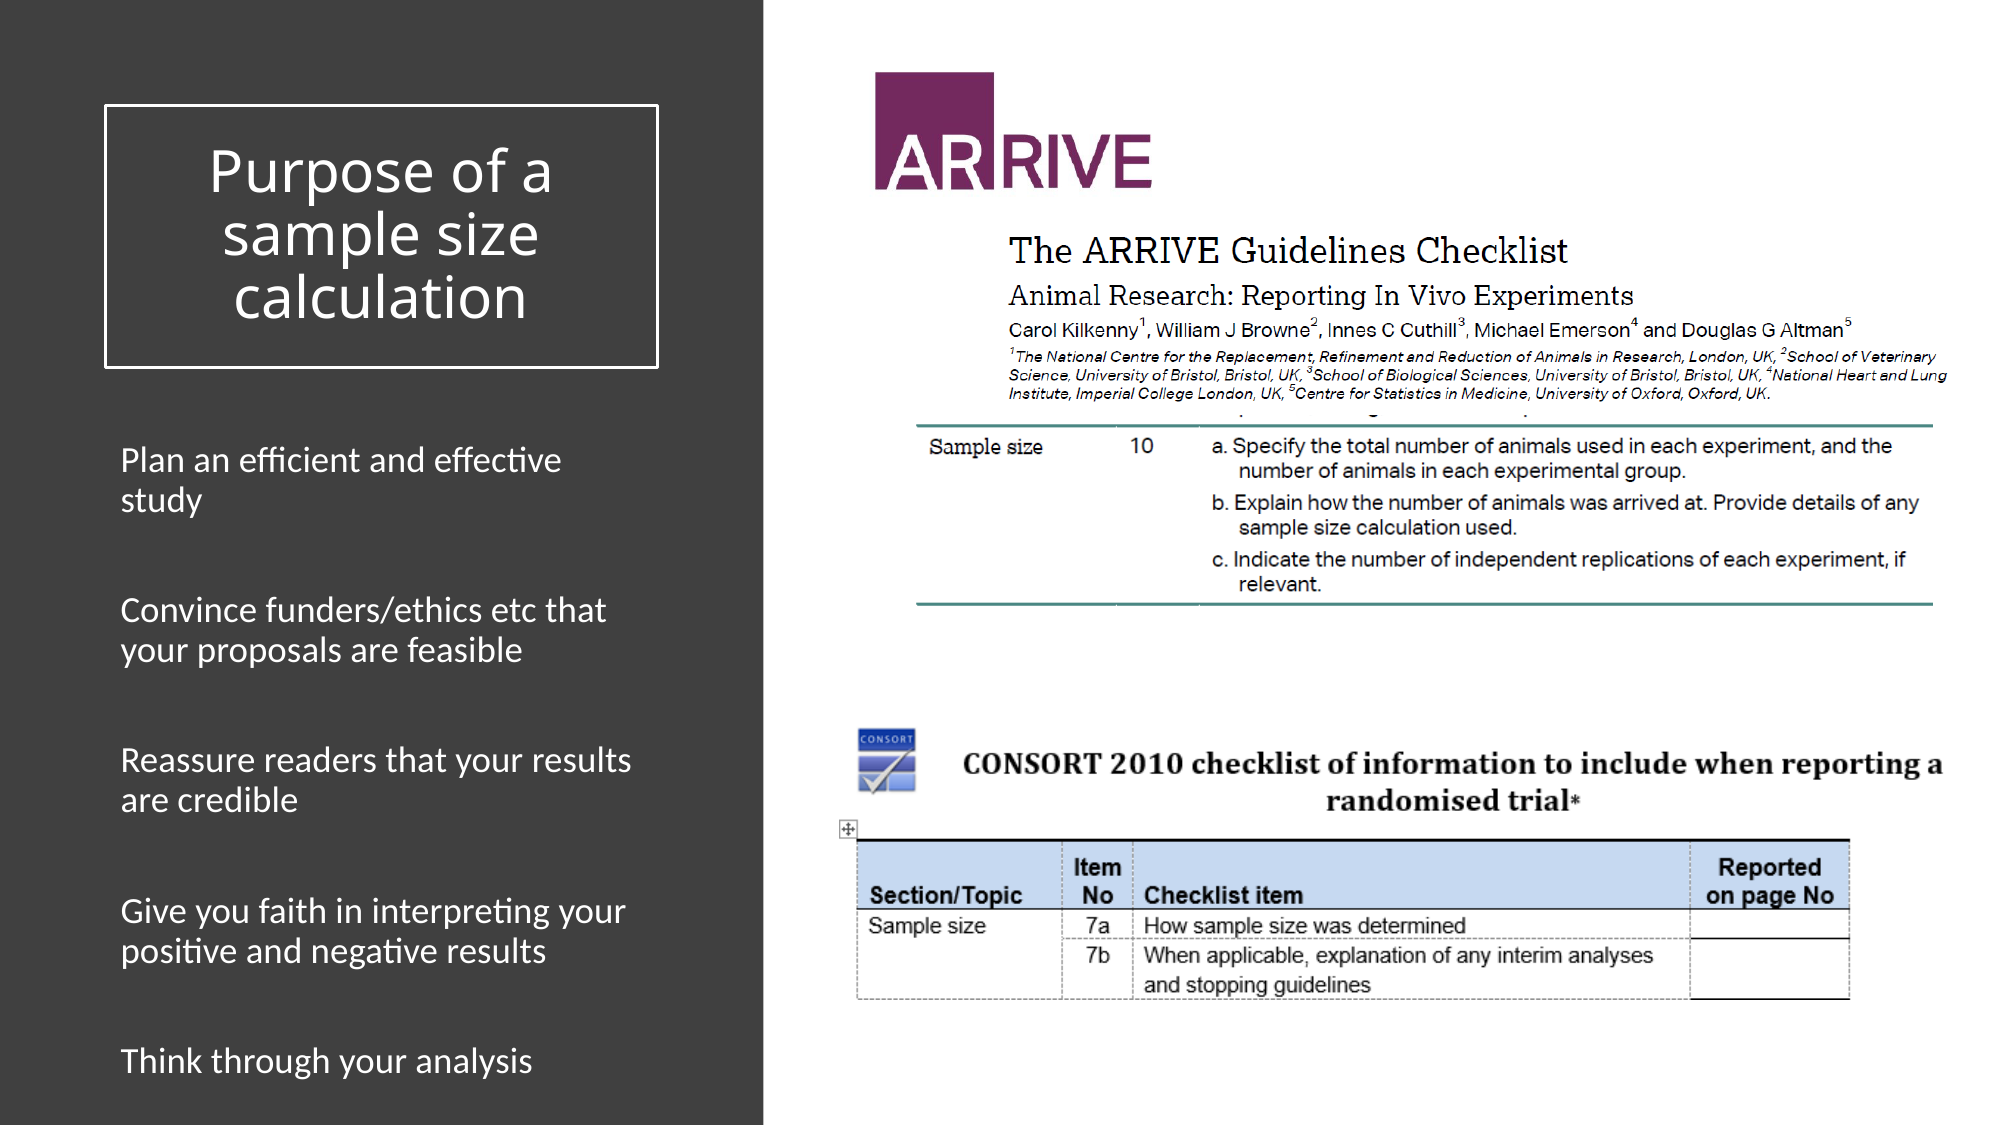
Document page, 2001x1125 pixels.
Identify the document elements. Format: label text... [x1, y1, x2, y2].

text_box [0, 0, 764, 1125]
list Plan an efficient and effective study Convince funders/ethics etc that your proposals are feasible Reassure readers that your results are credible Give you faith in interpreting your positive and negative results Think through your analysis [105, 432, 658, 1092]
picture [839, 712, 1952, 1000]
title Purpose of a sample size calculation [105, 105, 658, 368]
picture [868, 66, 1963, 613]
